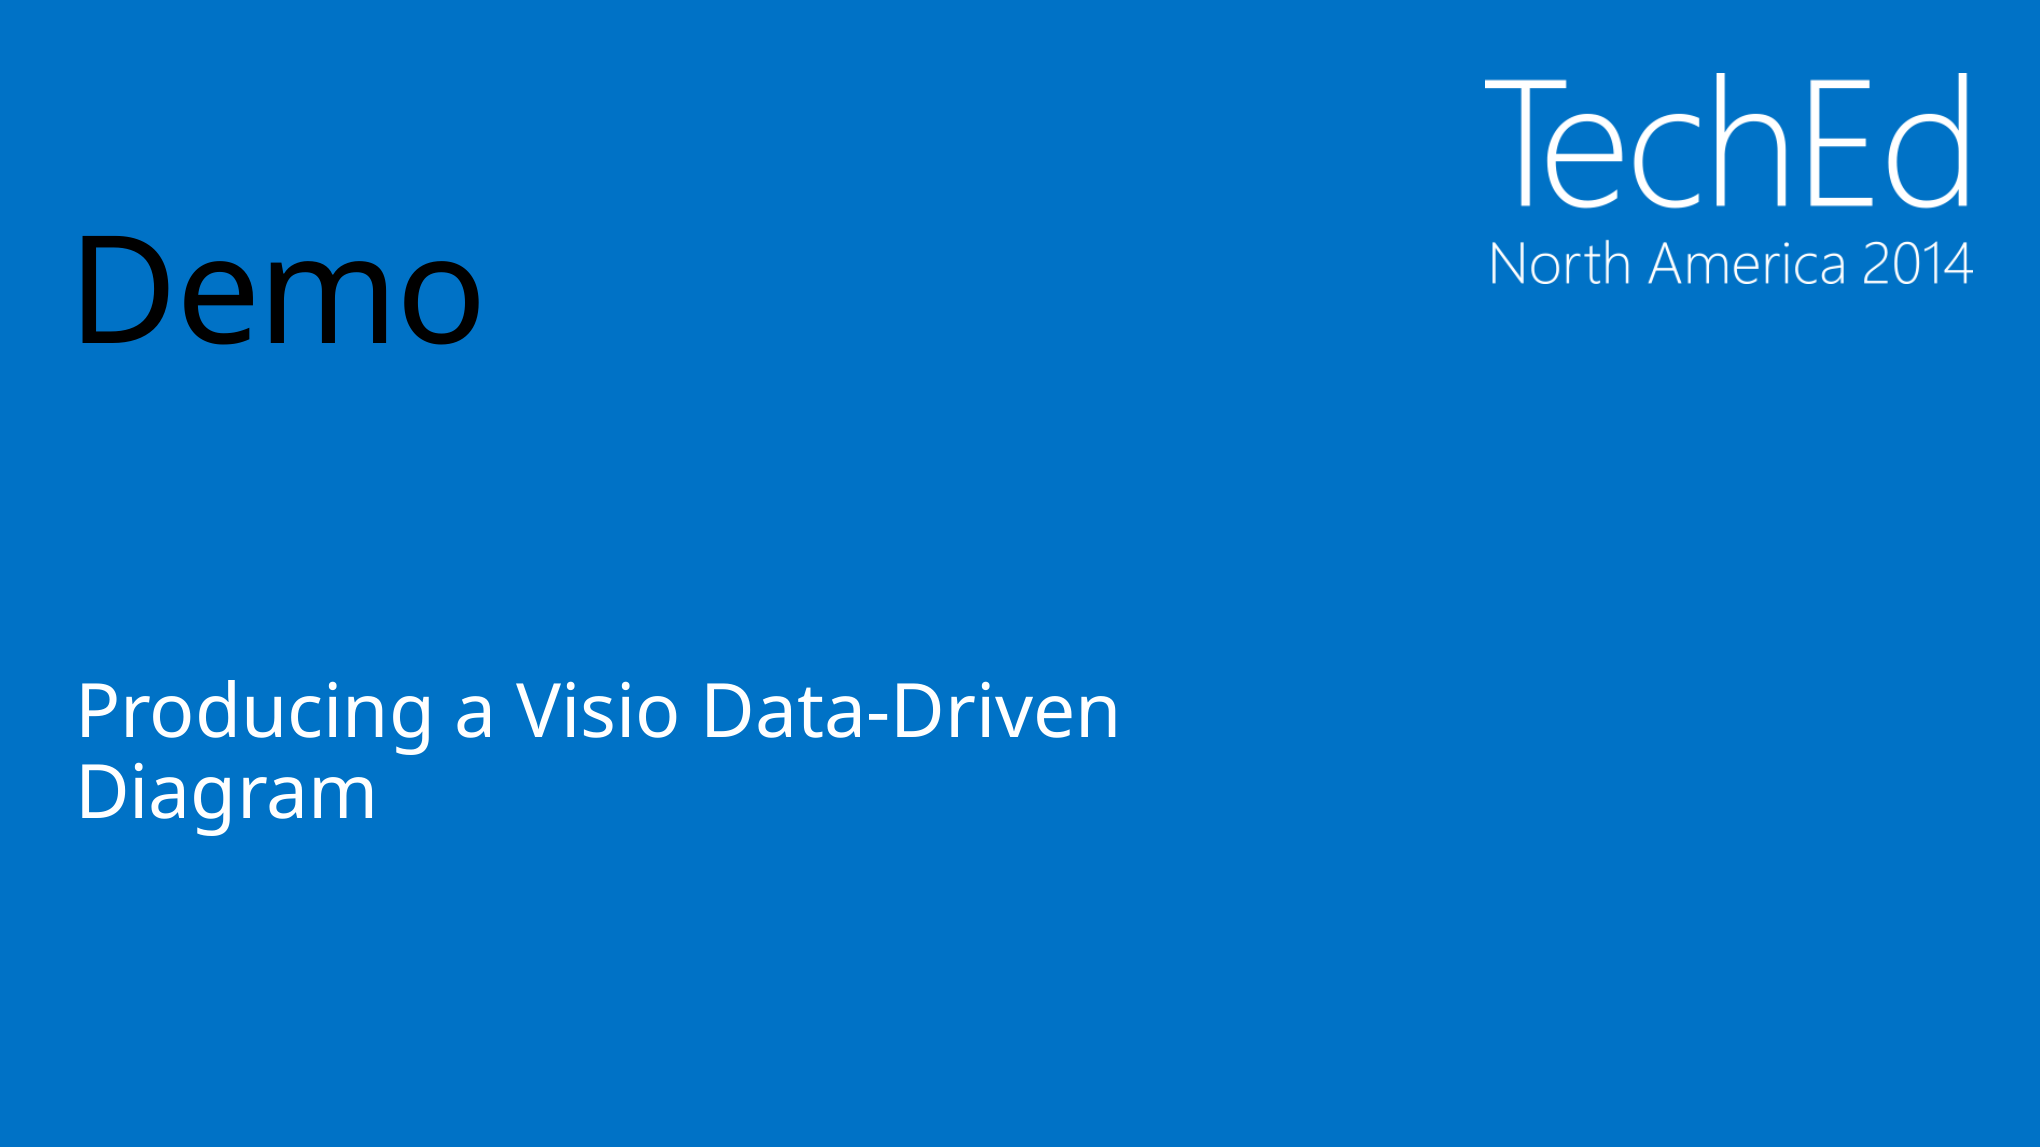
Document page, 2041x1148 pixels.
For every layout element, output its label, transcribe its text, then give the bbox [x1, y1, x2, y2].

picture [1485, 73, 1973, 284]
list Producing a Visio Data-Driven Diagram [45, 648, 1396, 949]
title Demo [45, 198, 1396, 648]
